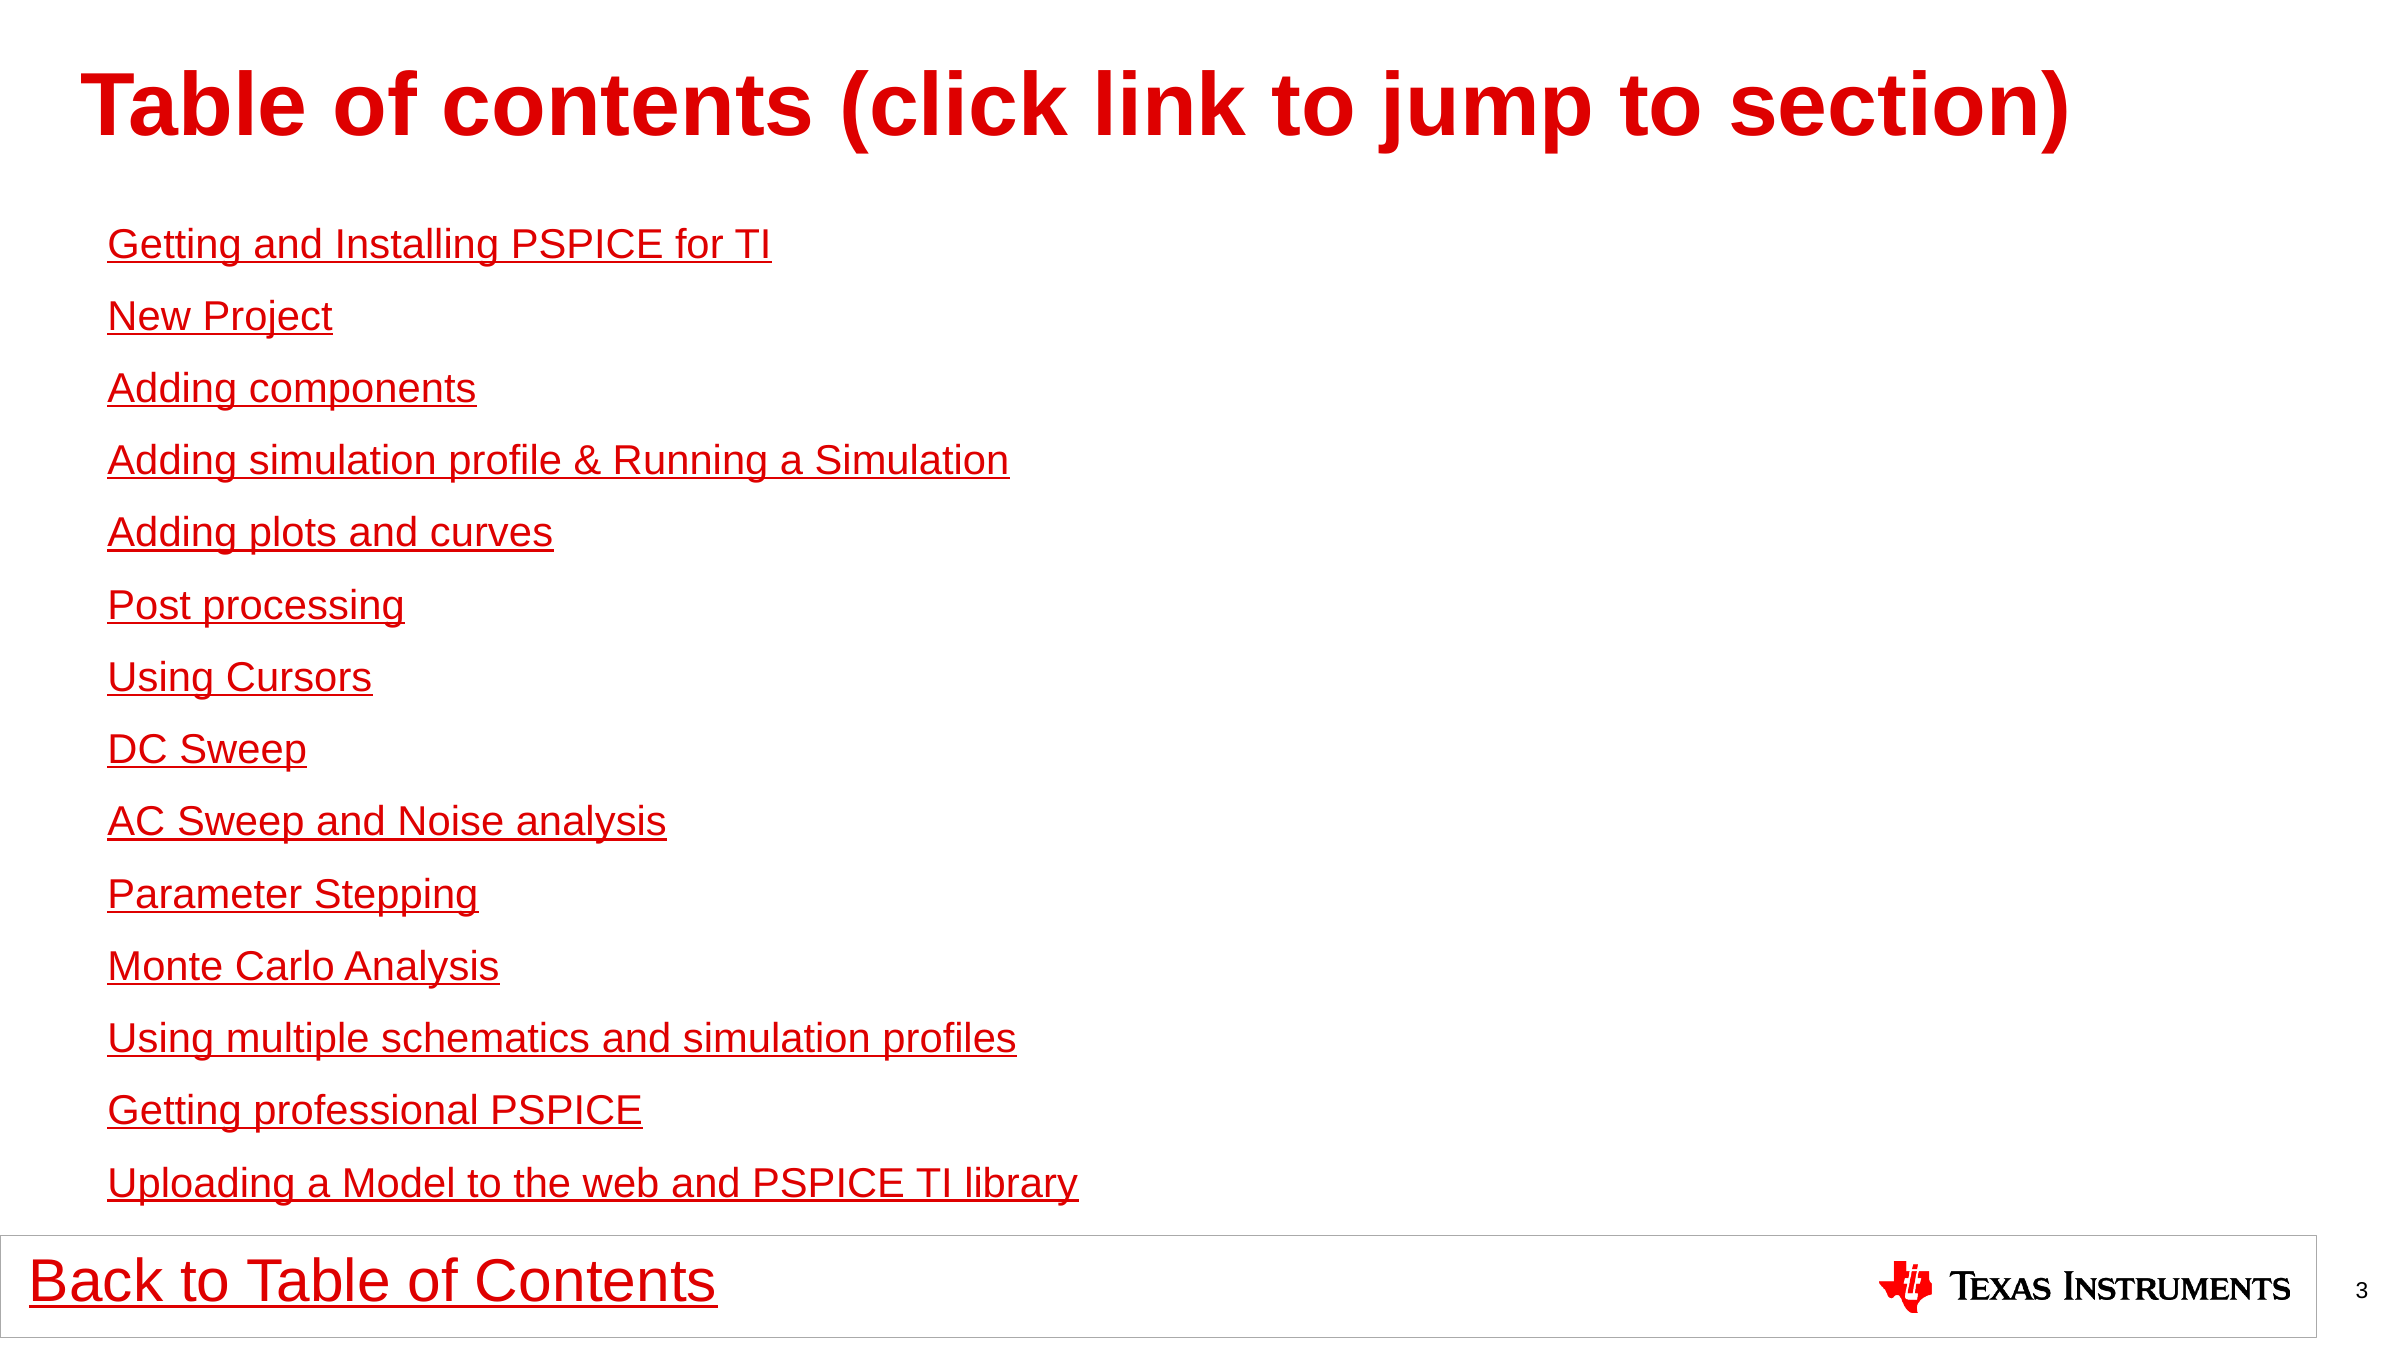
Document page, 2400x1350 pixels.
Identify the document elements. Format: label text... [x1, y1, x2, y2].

title Table of contents (click link to jump to section) [60, 27, 2282, 189]
picture [1879, 1261, 2290, 1265]
picture [1879, 1307, 2290, 1313]
slide_number 3 [1828, 1265, 2389, 1307]
list Getting and Installing PSPICE for TI New Project Adding components Adding simulation profile & Running a Simulation Adding plots and curves Post processing Using Cursors DC Sweep AC Sweep and Noise analysis Parameter Stepping Monte Carlo Analysis Using multiple schematics and simulation profiles Getting professional PSPICE Uploading a Model to the web and PSPICE TI library [87, 206, 2311, 1181]
